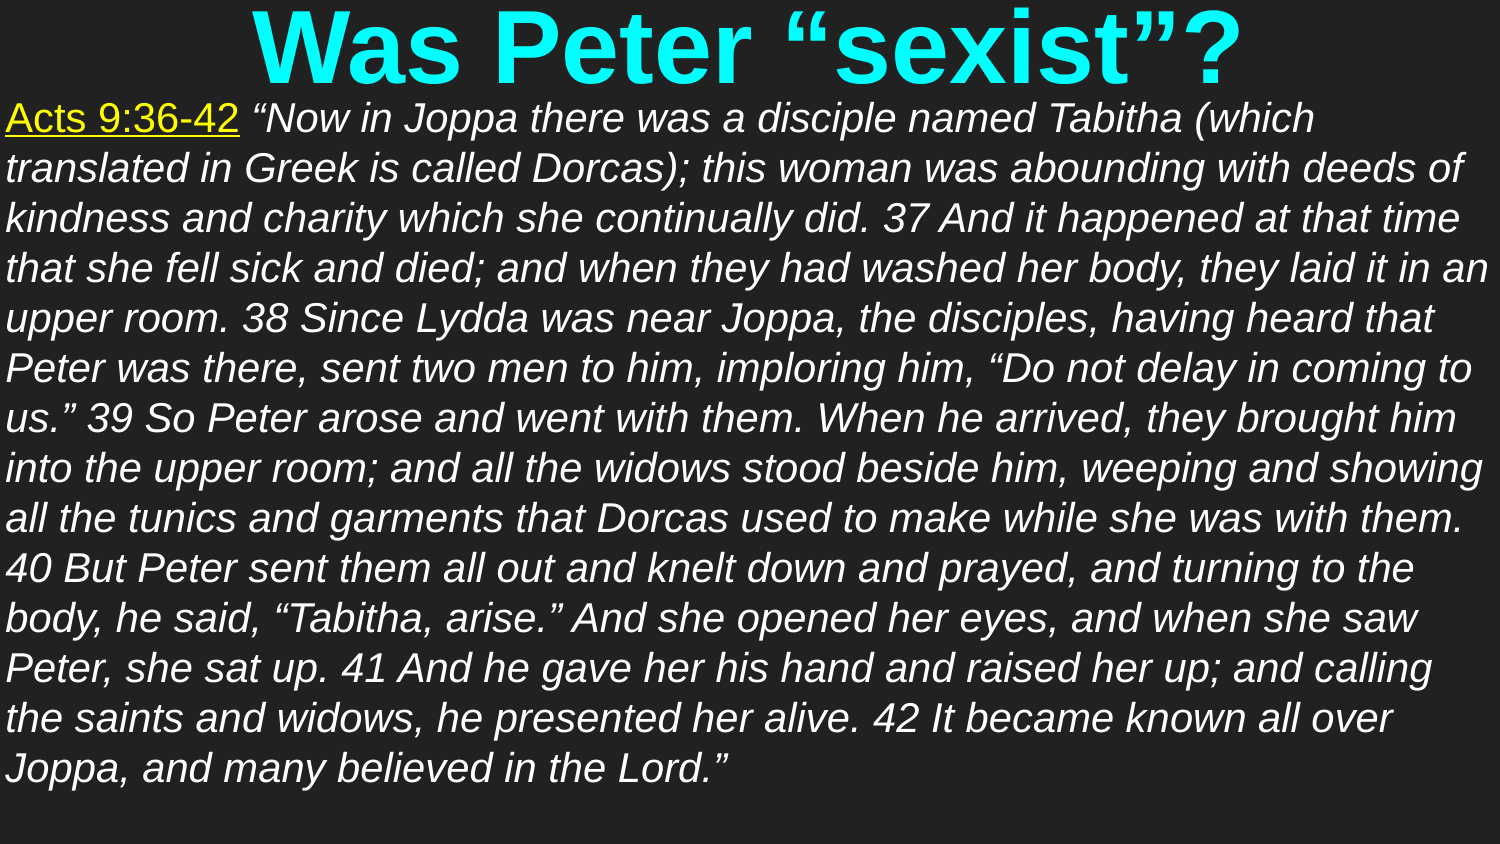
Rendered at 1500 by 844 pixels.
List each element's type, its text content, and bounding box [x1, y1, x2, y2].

title Was Peter “sexist”? [0, 0, 1500, 75]
subtitle Acts 9:36-42 “Now in Joppa there was a disciple named Tabitha (which translated in Greek is called Dorcas); this woman was abounding with deeds of kindness and charity which she continually did. 37 And it happened at that time that she fell sick and died; and when they had washed her body, they laid it in an upper room. 38 Since Lydda was near Joppa, the disciples, having heard that Peter was there, sent two men to him, imploring him, “Do not delay in coming to us.” 39 So Peter arose and went with them. When he arrived, they brought him into the upper room; and all the widows stood beside him, weeping and showing all the tunics and garments that Dorcas used to make while she was with them. 40 But Peter sent them all out and knelt down and prayed, and turning to the body, he said, “Tabitha, arise.” And she opened her eyes, and when she saw Peter, she sat up. 41 And he gave her his hand and raised her up; and calling the saints and widows, he presented her alive. 42 It became known all over Joppa, and many believed in the Lord.” [0, 75, 1500, 844]
